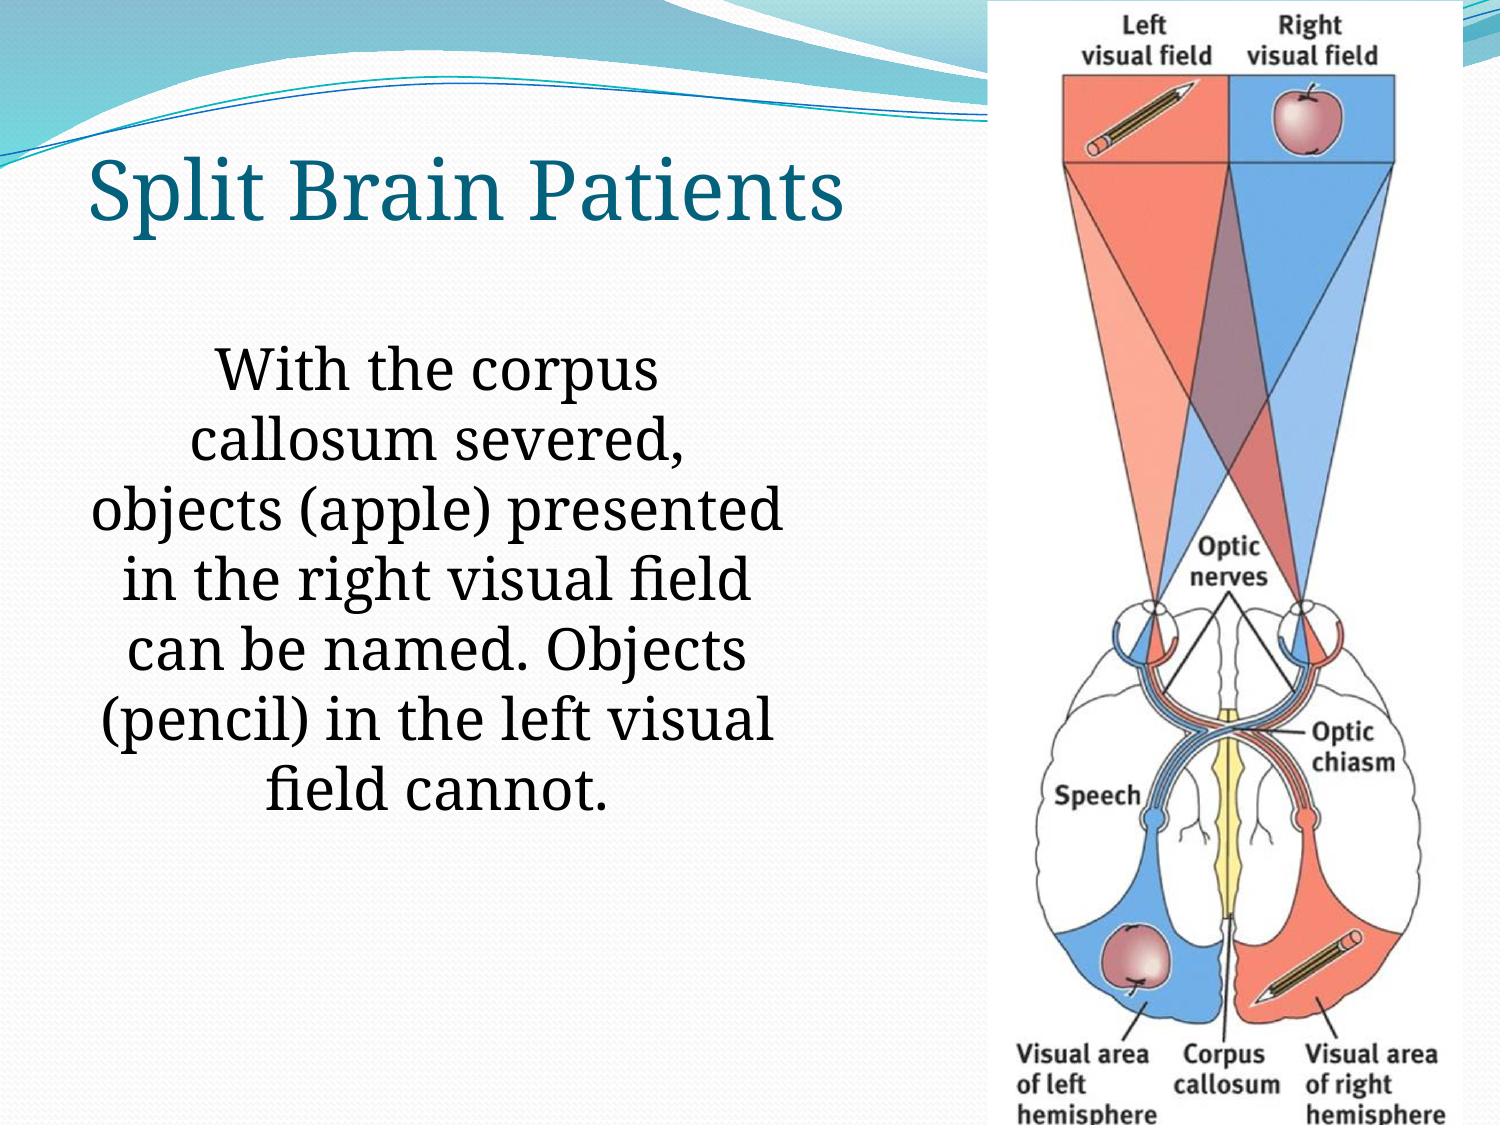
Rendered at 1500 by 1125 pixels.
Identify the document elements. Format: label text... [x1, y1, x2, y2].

list With the corpus callosum severed, objects (apple) presented in the right visual field can be named. Objects (pencil) in the left visual field cannot. [75, 324, 800, 913]
picture [988, 2, 1463, 334]
title Split Brain Patients [87, 50, 987, 238]
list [652, 334, 1500, 810]
picture [988, 820, 1463, 1125]
